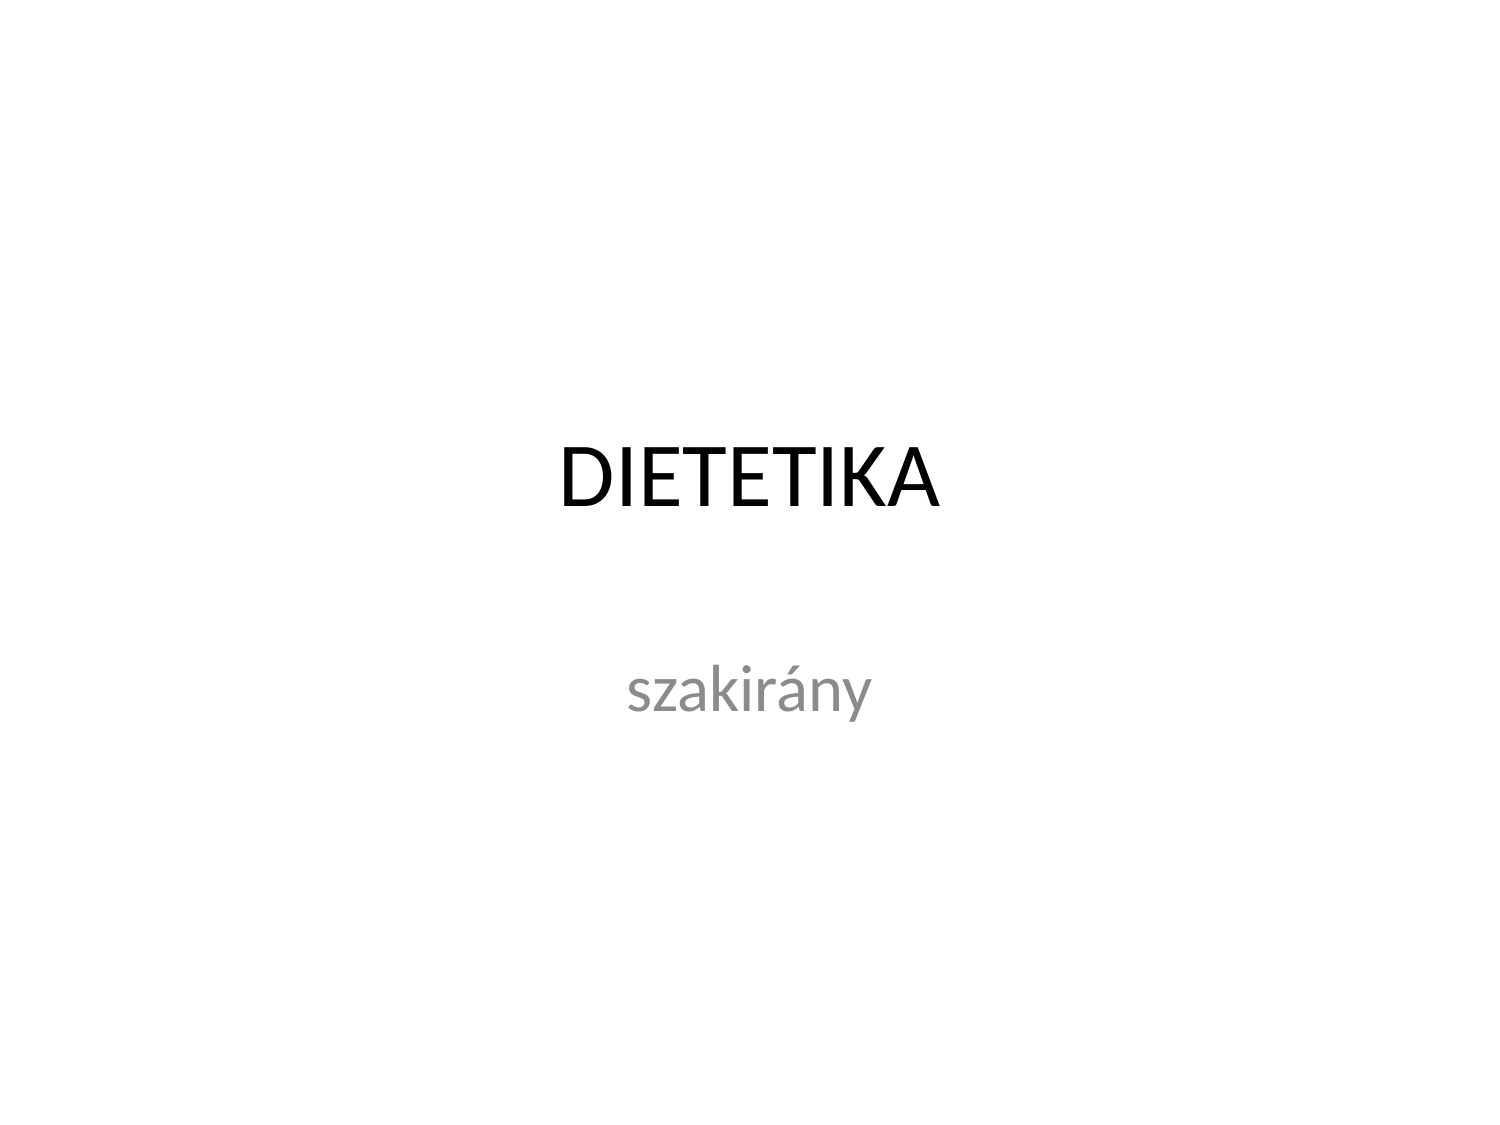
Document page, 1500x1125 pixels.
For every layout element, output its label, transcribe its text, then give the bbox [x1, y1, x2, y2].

subtitle szakirány [225, 637, 1275, 925]
title DIETETIKA [112, 349, 1388, 591]
